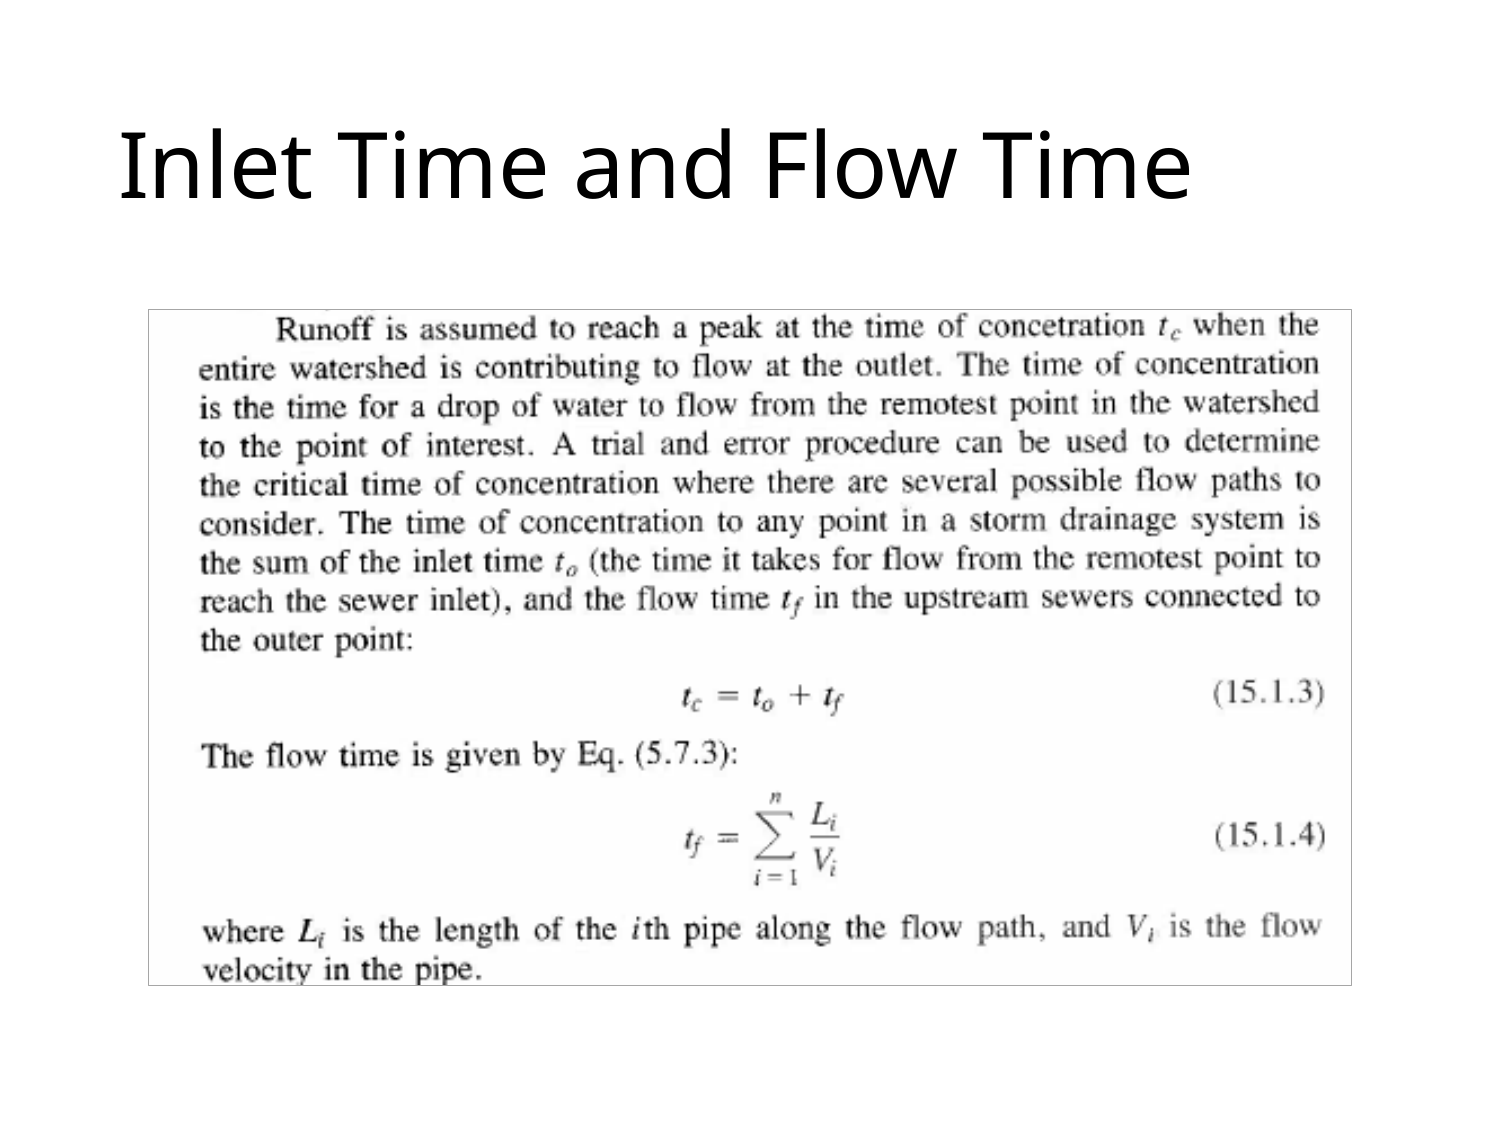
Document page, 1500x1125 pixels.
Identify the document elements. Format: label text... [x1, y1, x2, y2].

picture [148, 309, 1352, 985]
title Inlet Time and Flow Time [103, 59, 1397, 278]
